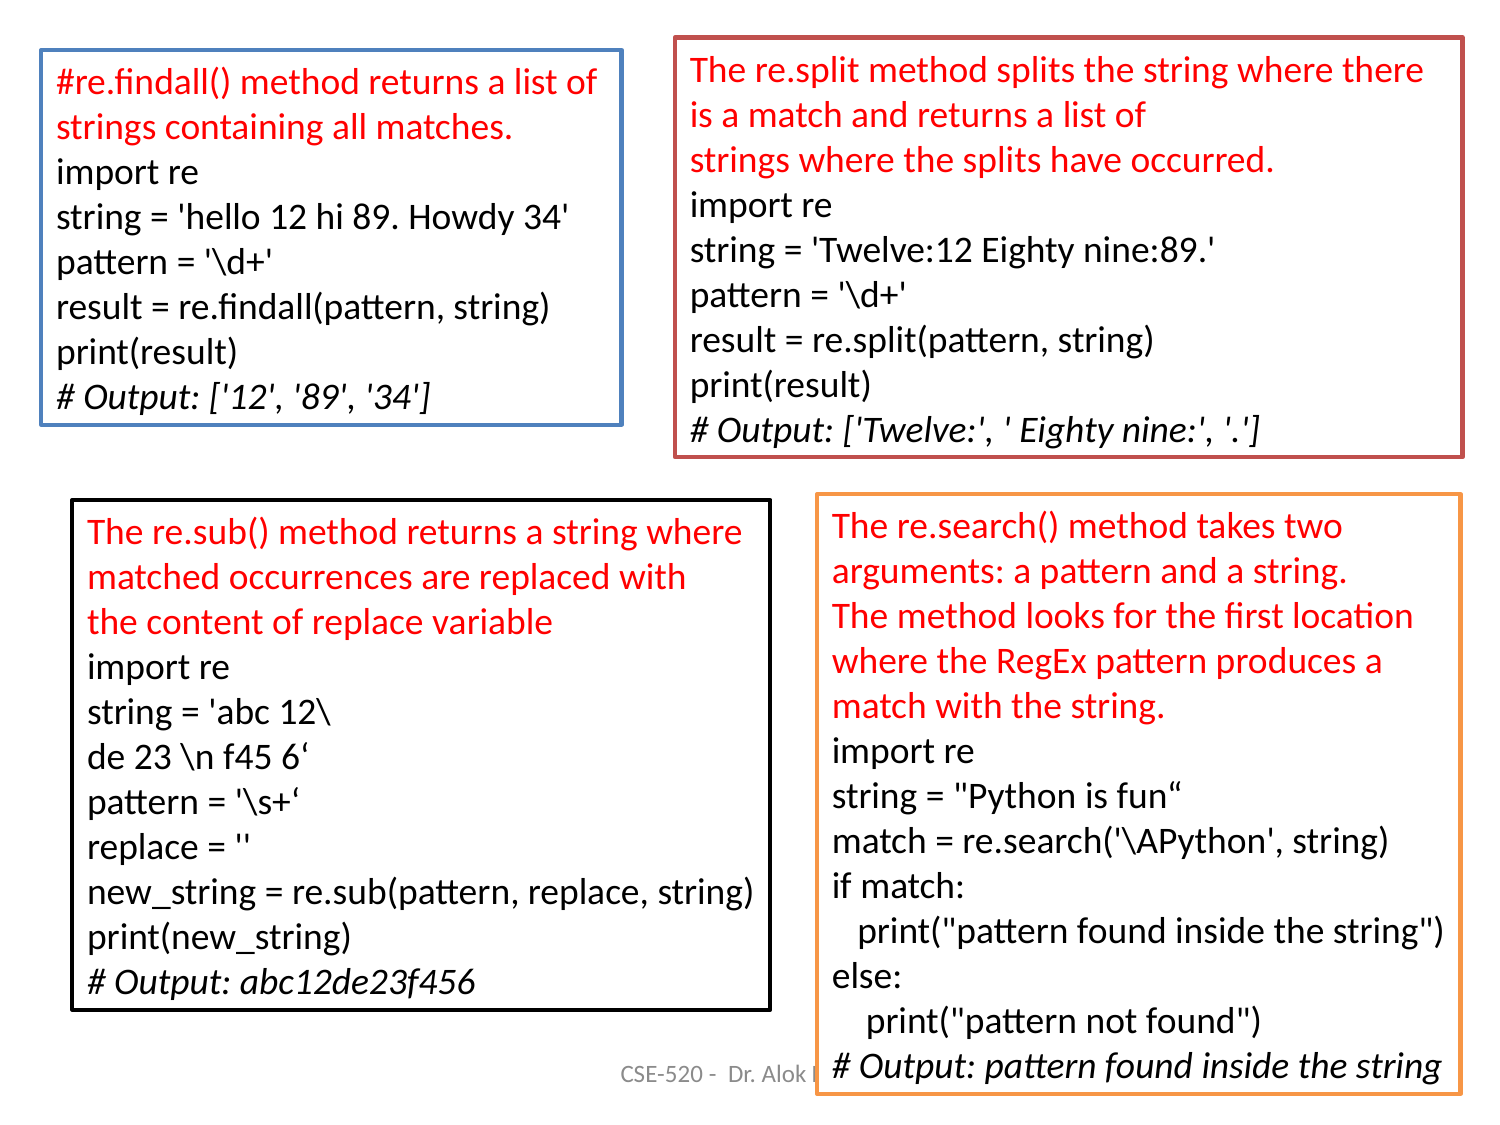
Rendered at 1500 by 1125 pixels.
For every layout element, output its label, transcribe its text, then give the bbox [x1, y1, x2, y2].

footer CSE-520 - Dr. Alok Kumar [512, 1042, 988, 1103]
text_box The re.search() method takes two arguments: a pattern and a string. The method looks for the first location where the RegEx pattern produces a match with the string. import re string = "Python is fun“ match = re.search('\APython', string) if match: print("pattern found inside the string") else: print("pattern not found") # Output: pattern found inside the string [815, 492, 1463, 1096]
slide_number 118 [1074, 1096, 1425, 1103]
text_box #re.findall() method returns a list of strings containing all matches. import re string = 'hello 12 hi 89. Howdy 34' pattern = '\d+' result = re.findall(pattern, string) print(result) # Output: ['12', '89', '34'] [39, 48, 624, 427]
text_box The re.split method splits the string where there is a match and returns a list of strings where the splits have occurred. import re string = 'Twelve:12 Eighty nine:89.' pattern = '\d+' result = re.split(pattern, string) print(result) # Output: ['Twelve:', ' Eighty nine:', '.'] [673, 35, 1465, 459]
text_box The re.sub() method returns a string where matched occurrences are replaced with the content of replace variable import re string = 'abc 12\ de 23 \n f45 6‘ pattern = '\s+‘ replace = '' new_string = re.sub(pattern, replace, string) print(new_string) # Output: abc12de23f456 [70, 498, 772, 1012]
